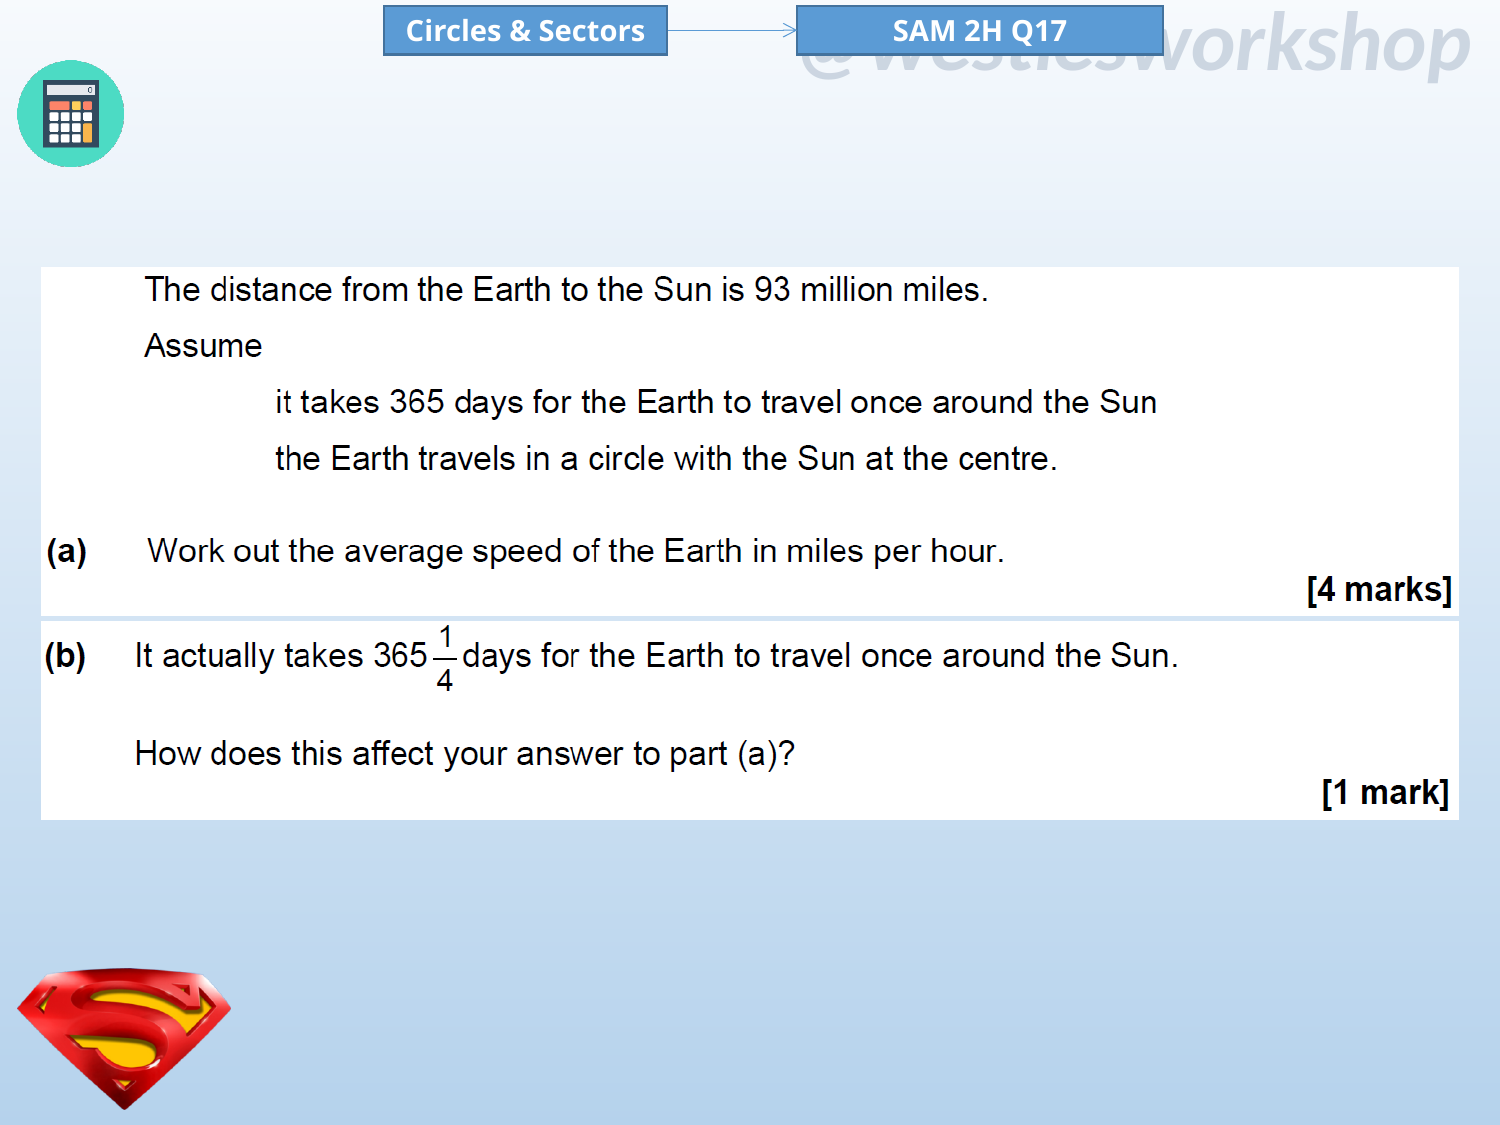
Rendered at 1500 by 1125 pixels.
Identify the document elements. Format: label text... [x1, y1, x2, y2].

picture [17, 60, 124, 167]
text_box SAM 2H Q17 [796, 5, 1164, 56]
text_box Circles & Sectors [383, 5, 668, 56]
picture [41, 621, 1459, 820]
picture [41, 267, 1459, 616]
picture [17, 968, 231, 1110]
